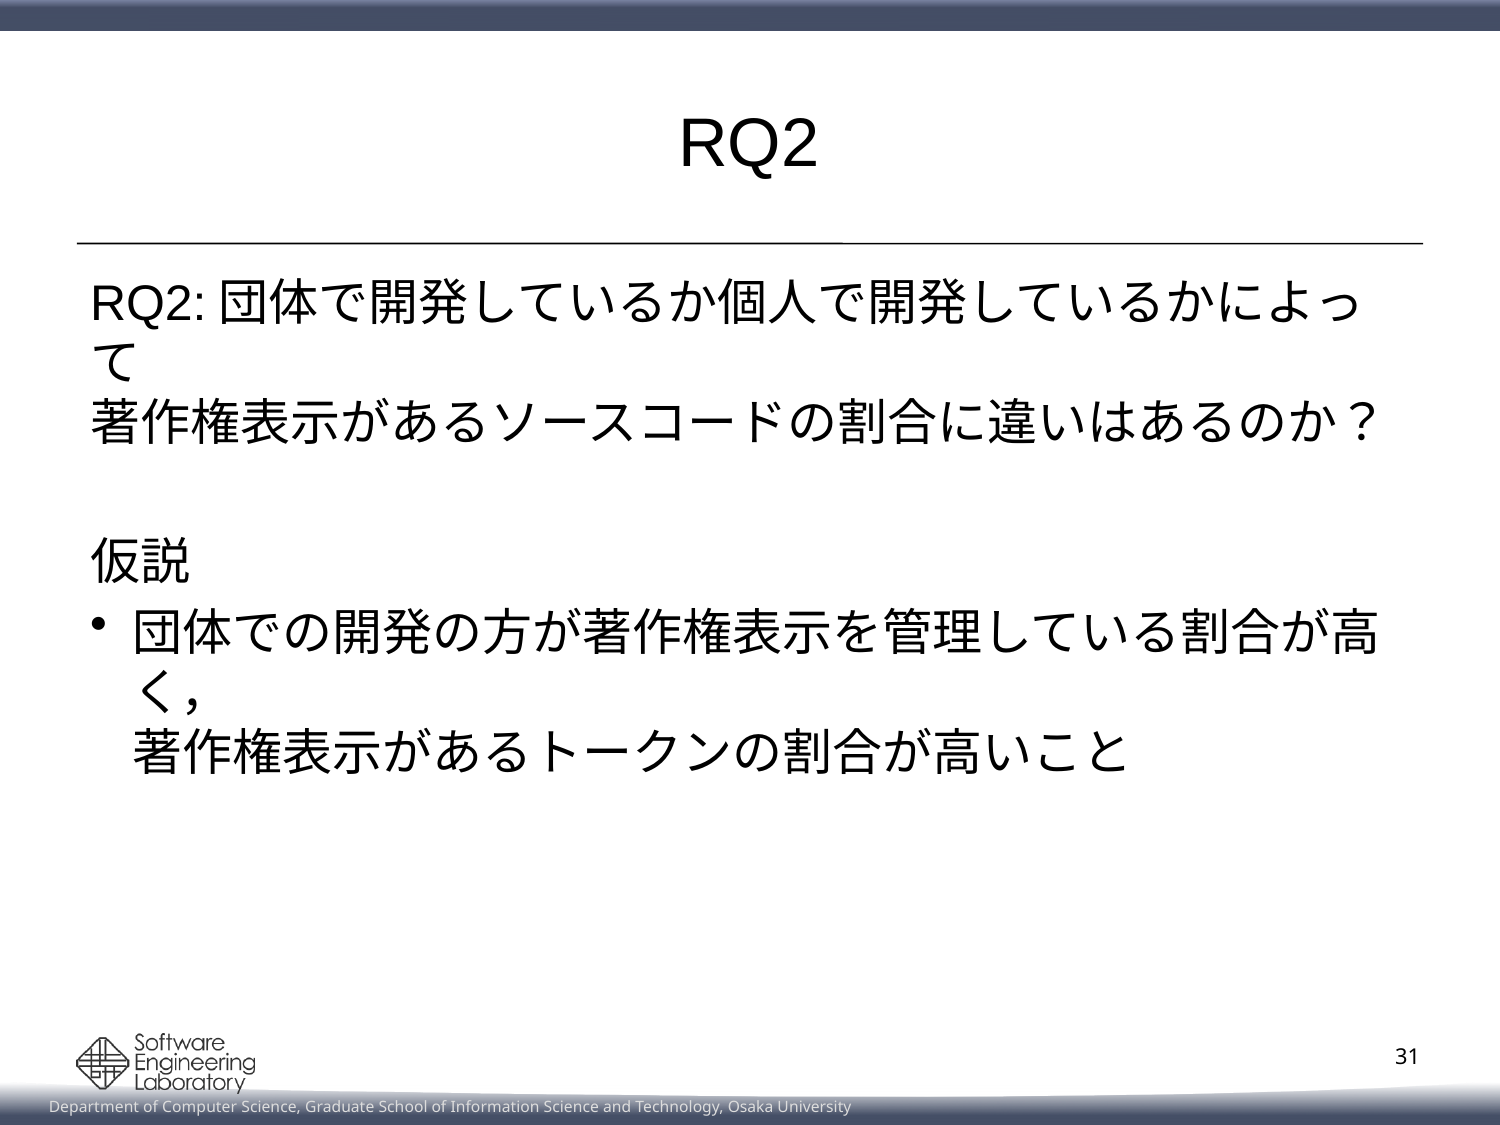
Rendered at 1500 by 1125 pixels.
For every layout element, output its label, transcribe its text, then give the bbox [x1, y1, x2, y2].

picture [0, 1033, 1500, 1125]
slide_number 31 [1246, 1034, 1436, 1083]
list RQ2:団体で開発しているか個人で開発しているかによって 著作権表示があるソースコードの割合に違いはあるのか？ 仮説 団体での開発の方が著作権表示を管理している割合が高く， 著作権表示があるトークンの割合が高いこと [74, 262, 1426, 1006]
title RQ2 [74, 44, 1424, 233]
picture [0, 0, 1500, 31]
